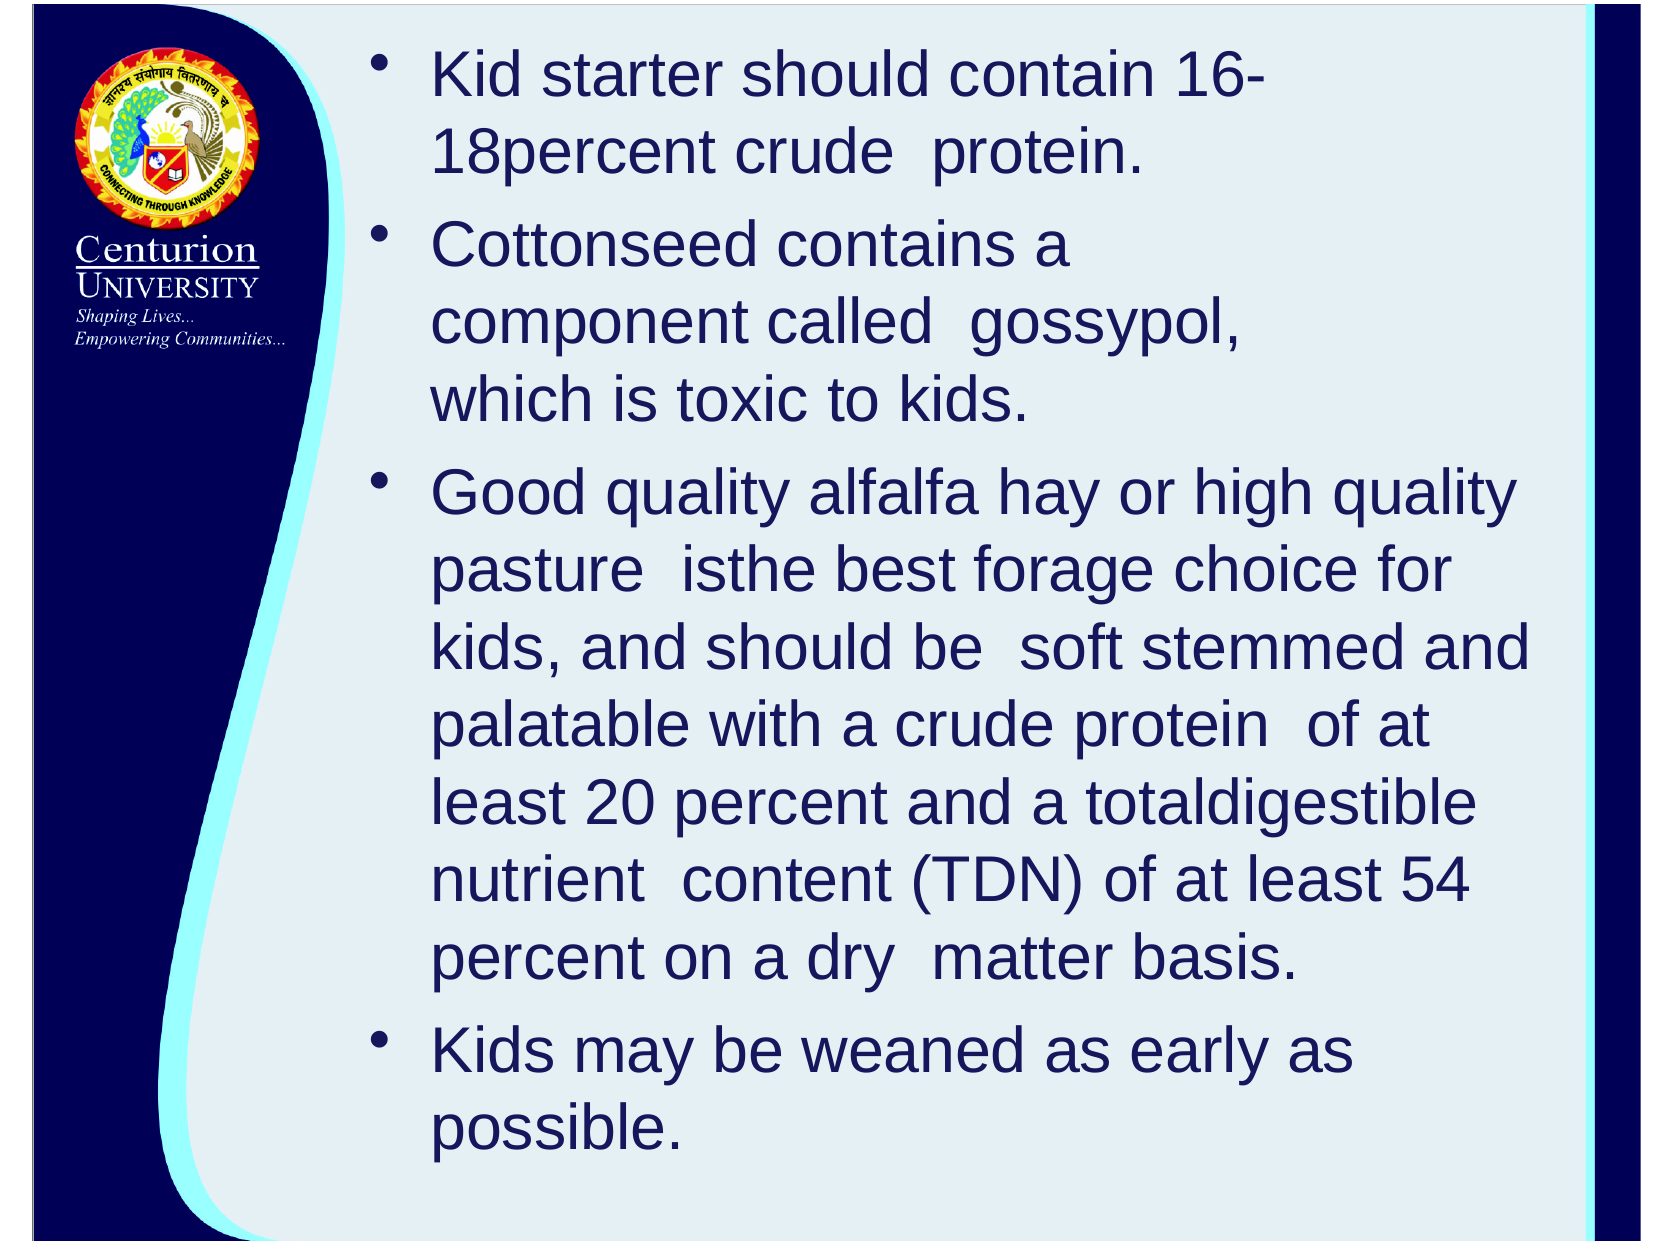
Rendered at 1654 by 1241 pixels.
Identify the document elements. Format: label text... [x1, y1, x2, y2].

picture [32, 4, 1641, 1241]
text_box Kid starter should contain 16-18percent crude protein. Cottonseed contains a component called gossypol, which is toxic to kids. Good quality alfalfa hay or high quality pasture isthe best forage choice for kids, and should be soft stemmed and palatable with a crude protein of at least 20 percent and a totaldigestible nutrient content (TDN) of at least 54 percent on a dry matter basis. Kids may be weaned as early as possible. [366, 29, 1548, 1163]
